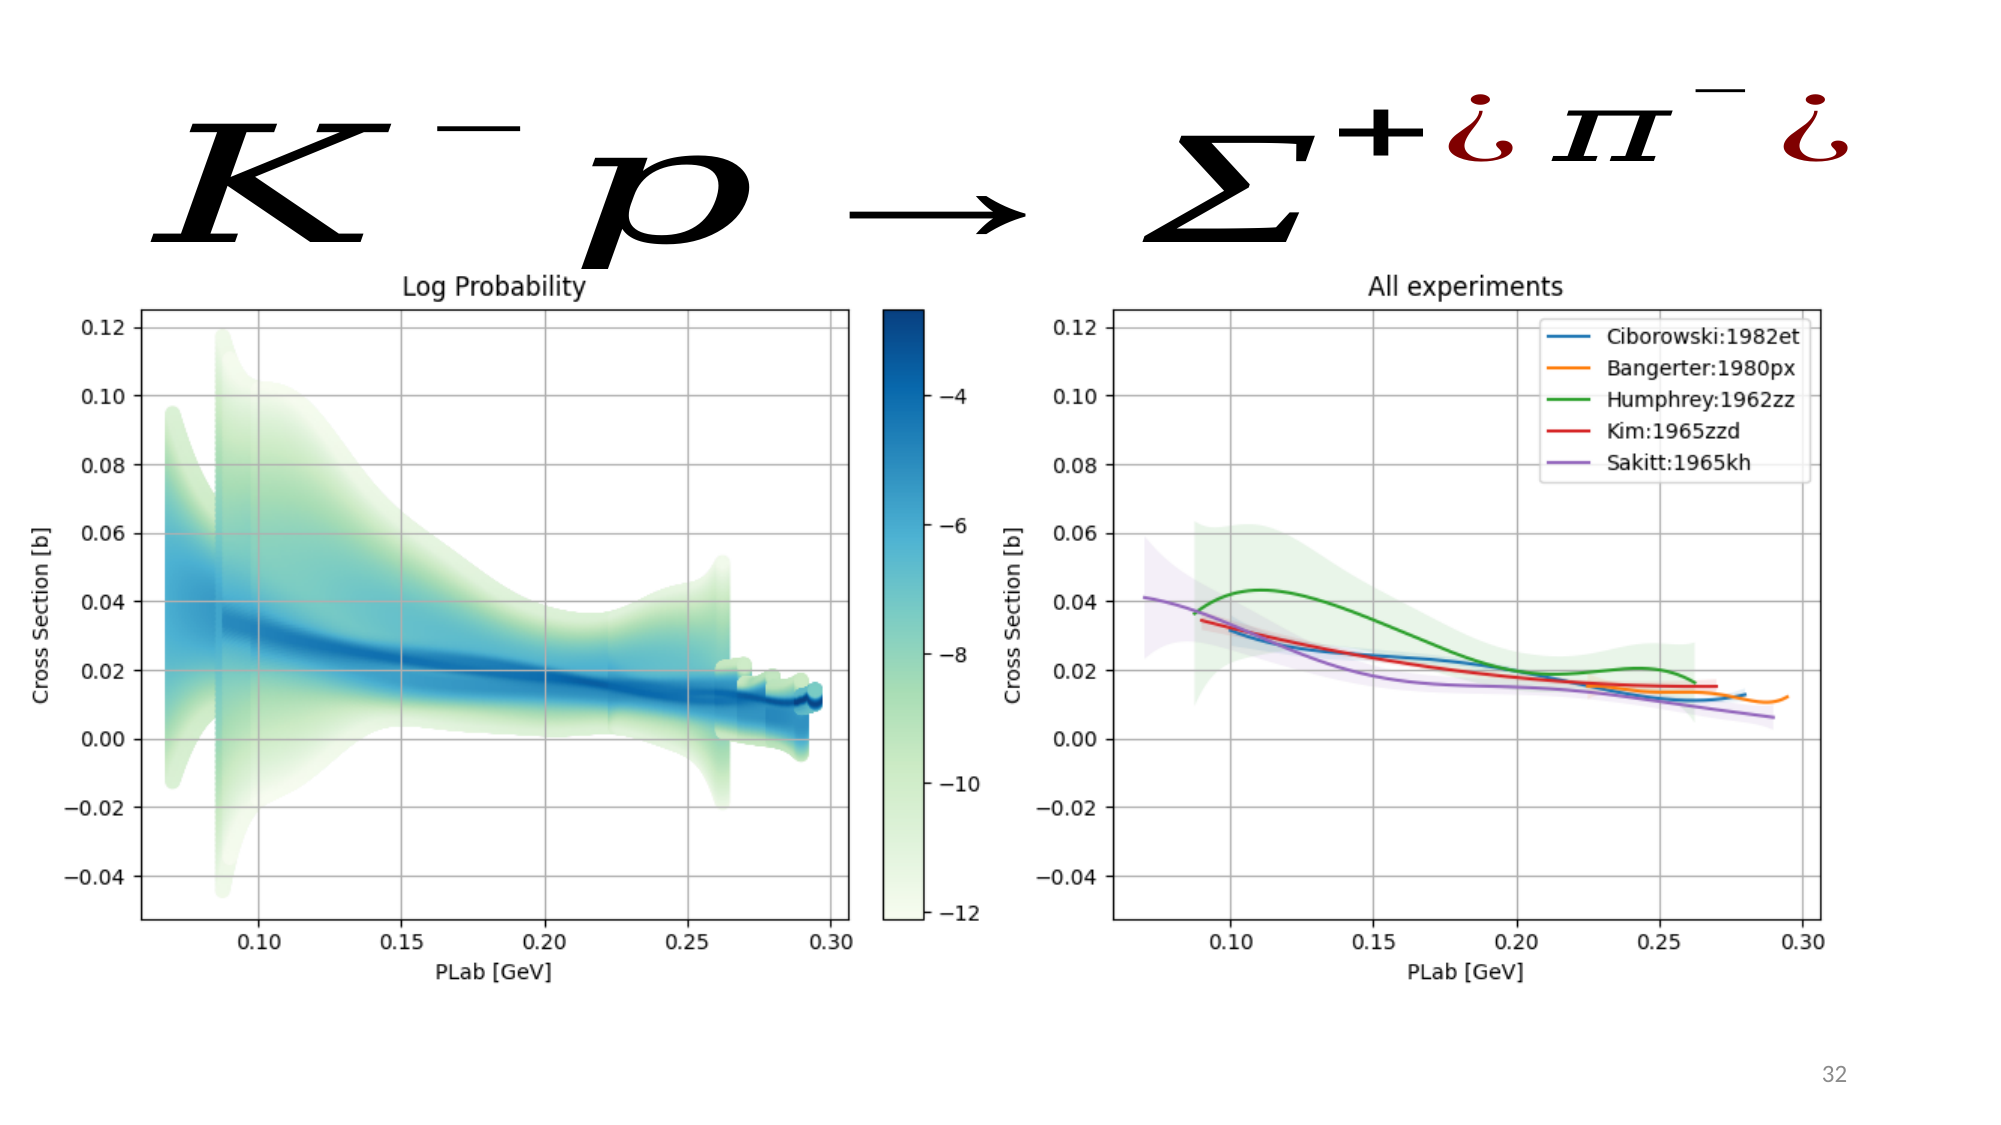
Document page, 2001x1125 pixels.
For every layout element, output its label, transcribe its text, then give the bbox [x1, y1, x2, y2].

picture [999, 269, 1960, 990]
slide_number 32 [1412, 1042, 1863, 1103]
picture [27, 269, 988, 990]
